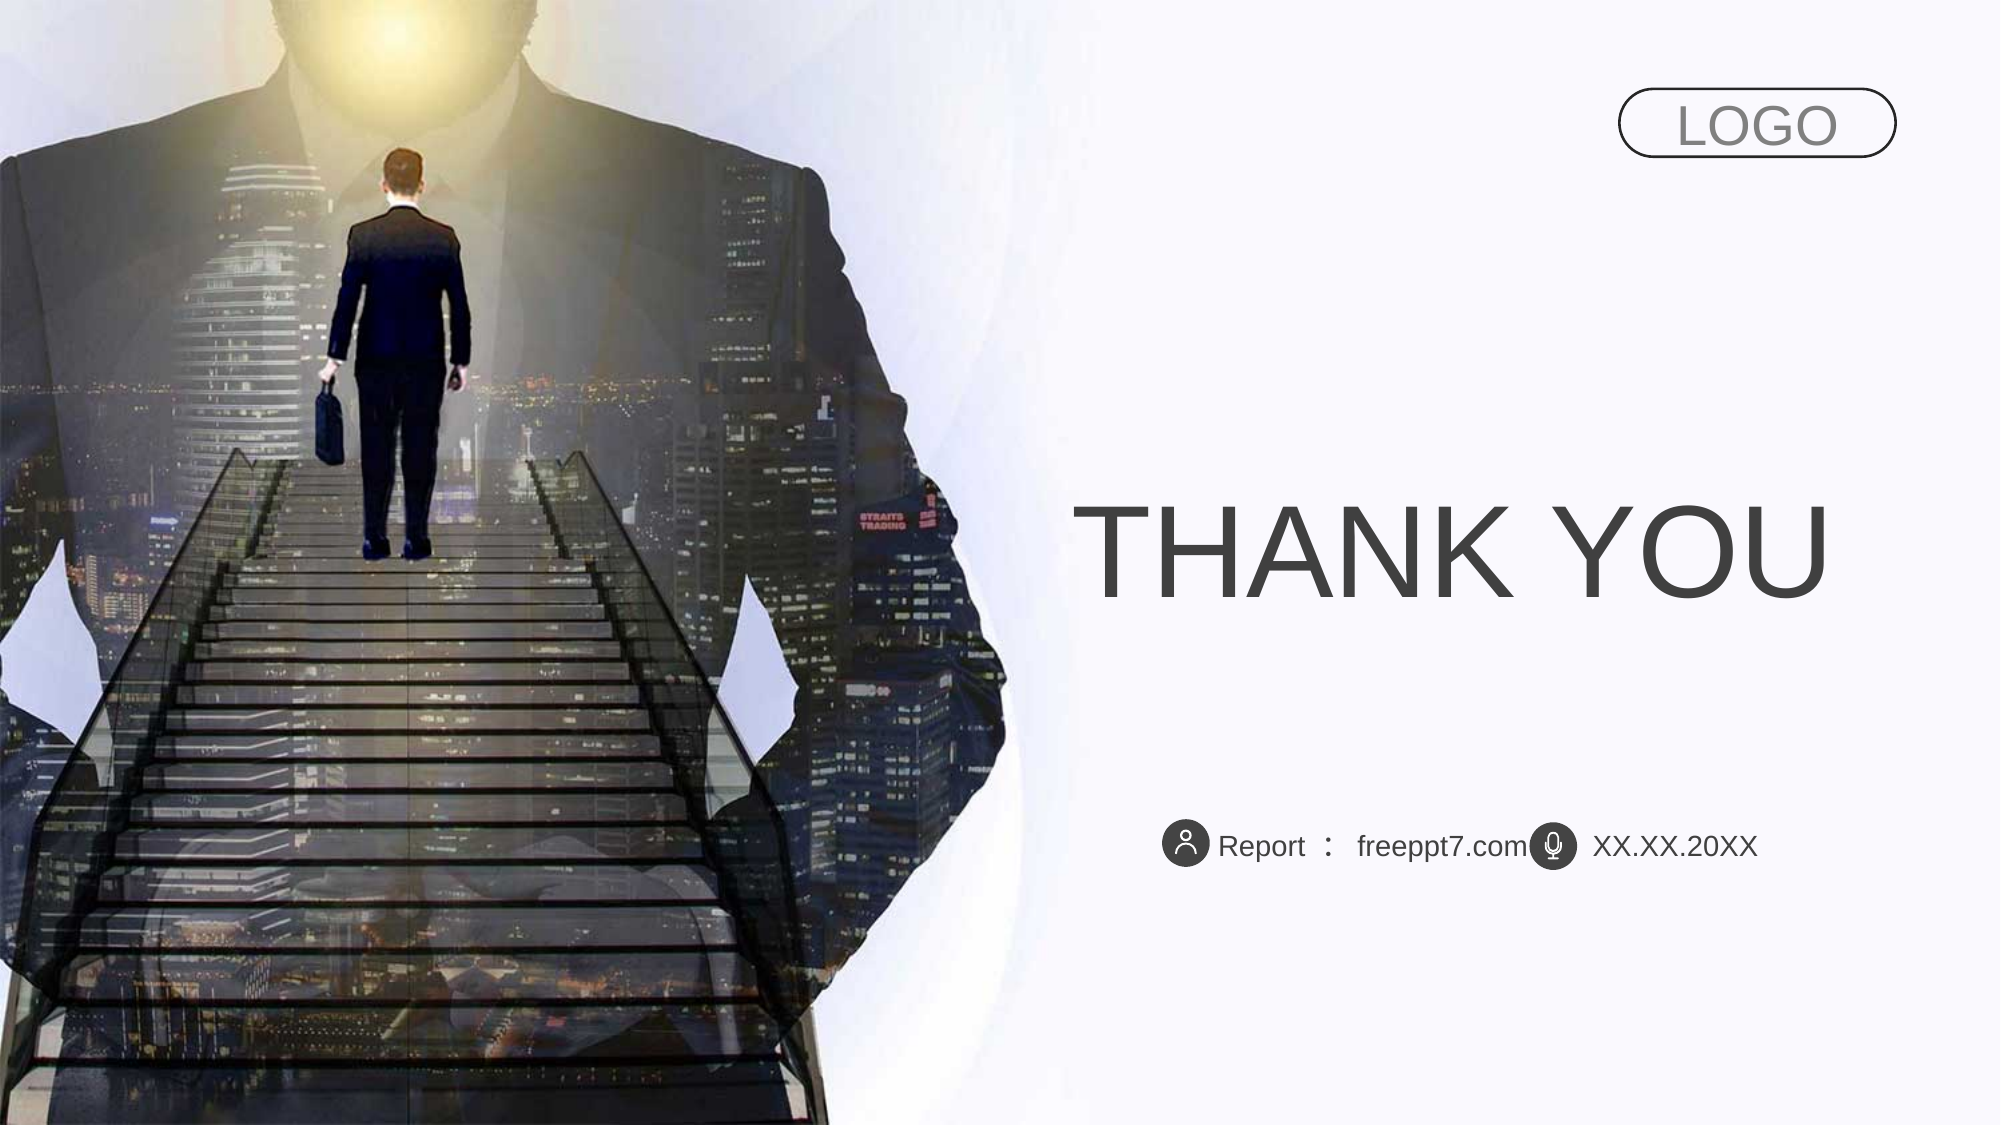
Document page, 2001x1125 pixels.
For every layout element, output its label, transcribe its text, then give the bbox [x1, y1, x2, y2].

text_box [1161, 819, 1775, 871]
text_box THANK YOU [1056, 458, 1983, 632]
picture [0, 0, 2001, 1125]
text_box LOGO [1618, 87, 1897, 158]
